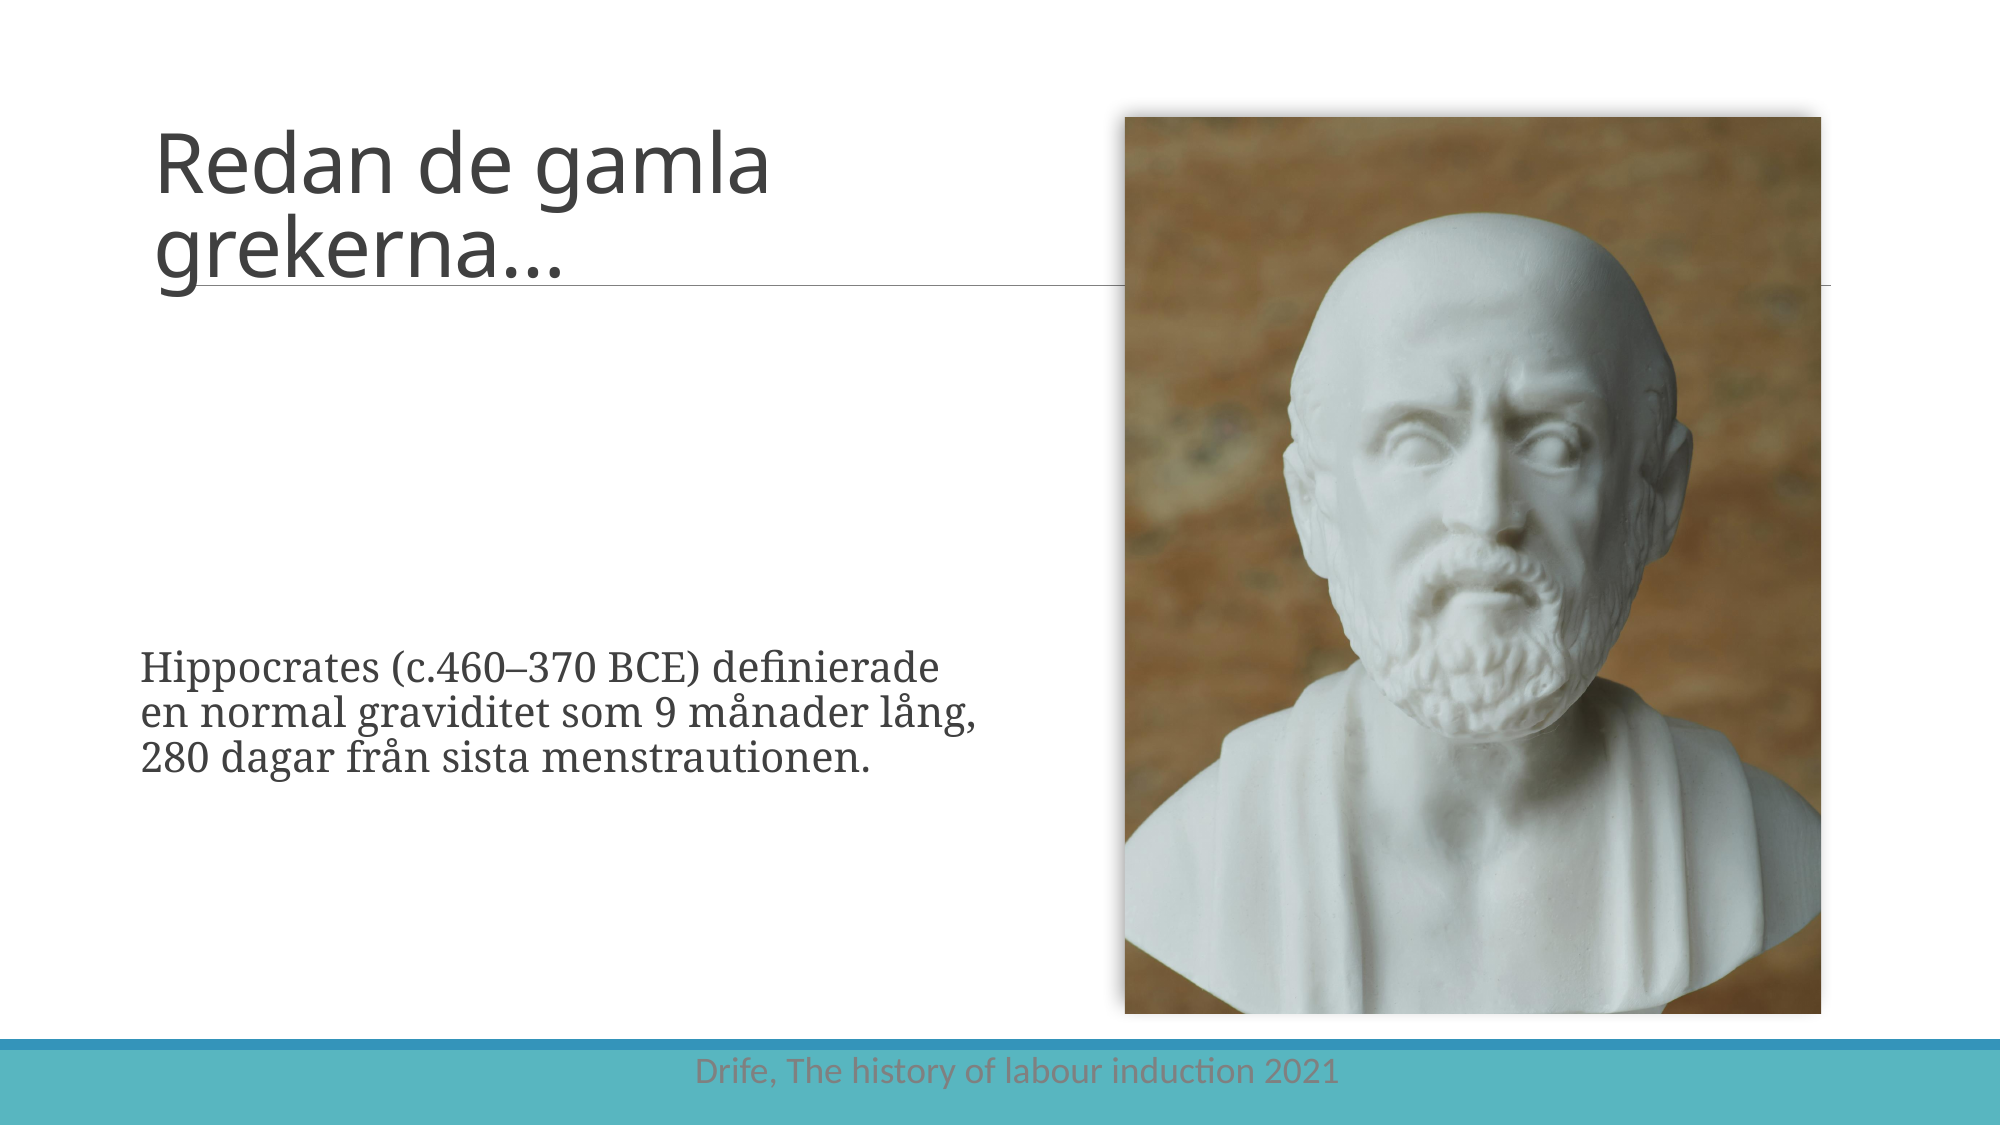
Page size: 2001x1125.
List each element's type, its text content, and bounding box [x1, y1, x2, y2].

list Hippocrates (c.460–370 BCE) definierade en normal graviditet som 9 månader lång, 280 dagar från sista menstrautionen. [124, 405, 1000, 1024]
picture [1124, 116, 1822, 1015]
title Redan de gamla grekerna… [138, 69, 1014, 351]
text_box Drife, The history of labour induction 2021 [513, 1038, 1514, 1099]
